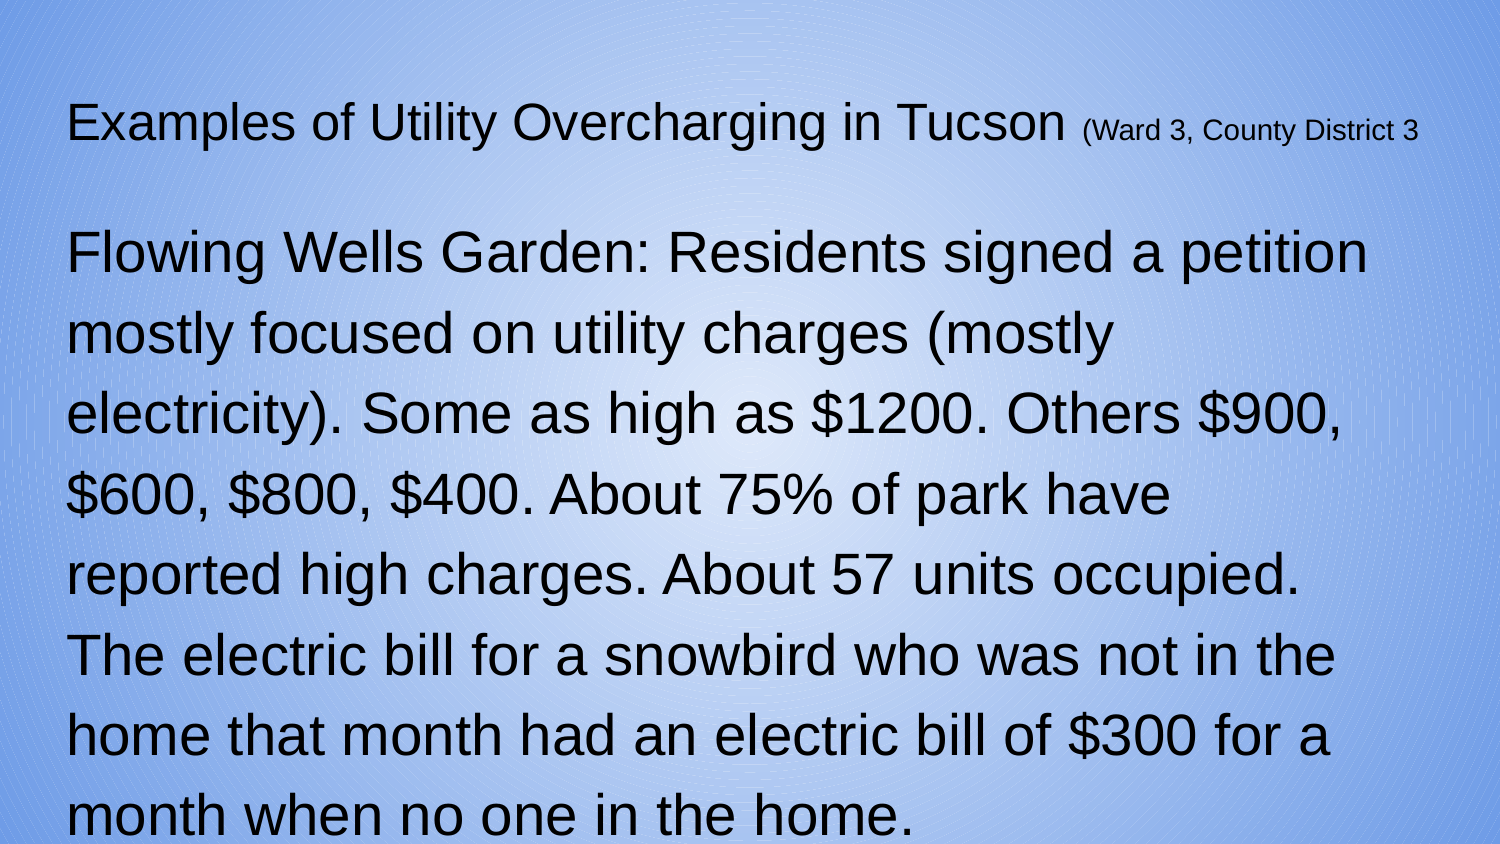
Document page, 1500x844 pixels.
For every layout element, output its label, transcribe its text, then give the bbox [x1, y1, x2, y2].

title Examples of Utility Overcharging in Tucson (Ward 3, County District 3 [51, 72, 1449, 167]
list Flowing Wells Garden: Residents signed a petition mostly focused on utility charges (mostly electricity). Some as high as $1200. Others $900, $600, $800, $400. About 75% of park have reported high charges. About 57 units occupied. The electric bill for a snowbird who was not in the home that month had an electric bill of $300 for a month when no one in the home. [51, 189, 1422, 750]
